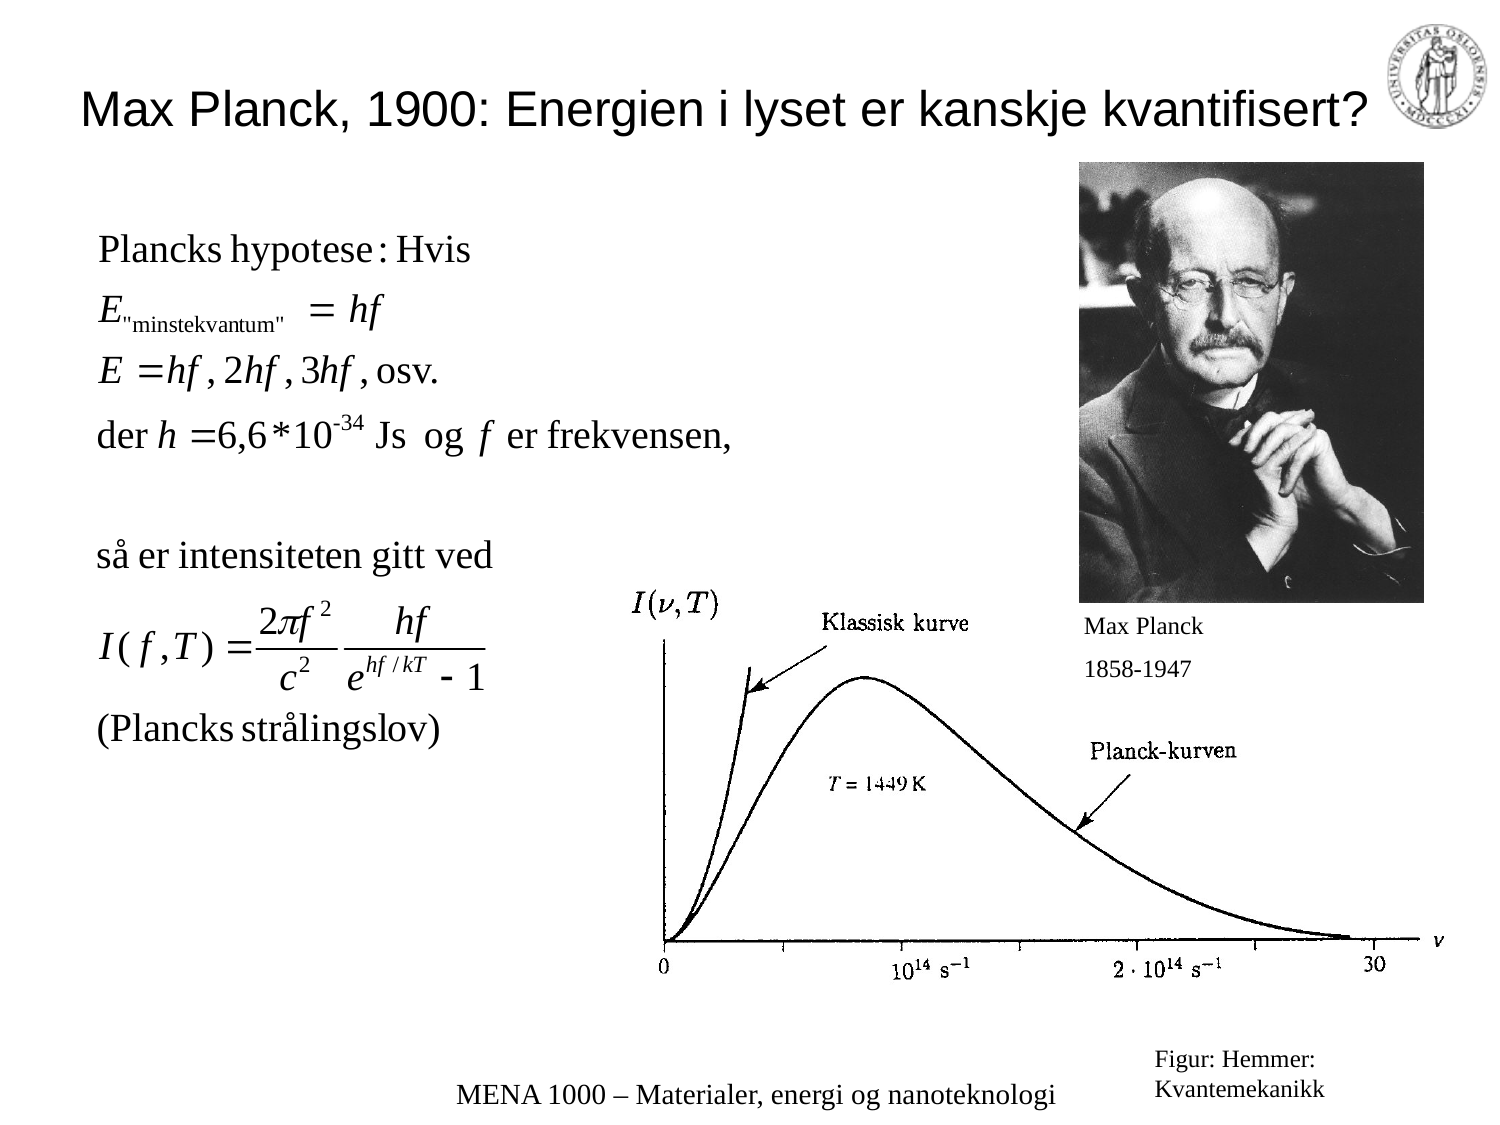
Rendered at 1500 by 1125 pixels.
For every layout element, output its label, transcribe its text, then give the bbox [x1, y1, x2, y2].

picture [574, 162, 1500, 1048]
footer MENA 1000 – Materialer, energi og nanoteknologi [407, 1067, 1106, 1119]
text_box Figur: Hemmer: Kvantemekanikk [1139, 1056, 1475, 1110]
title Max Planck, 1900: Energien i lyset er kanskje kvantifisert? [62, 12, 1388, 201]
picture [1388, 24, 1500, 129]
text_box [91, 224, 738, 760]
